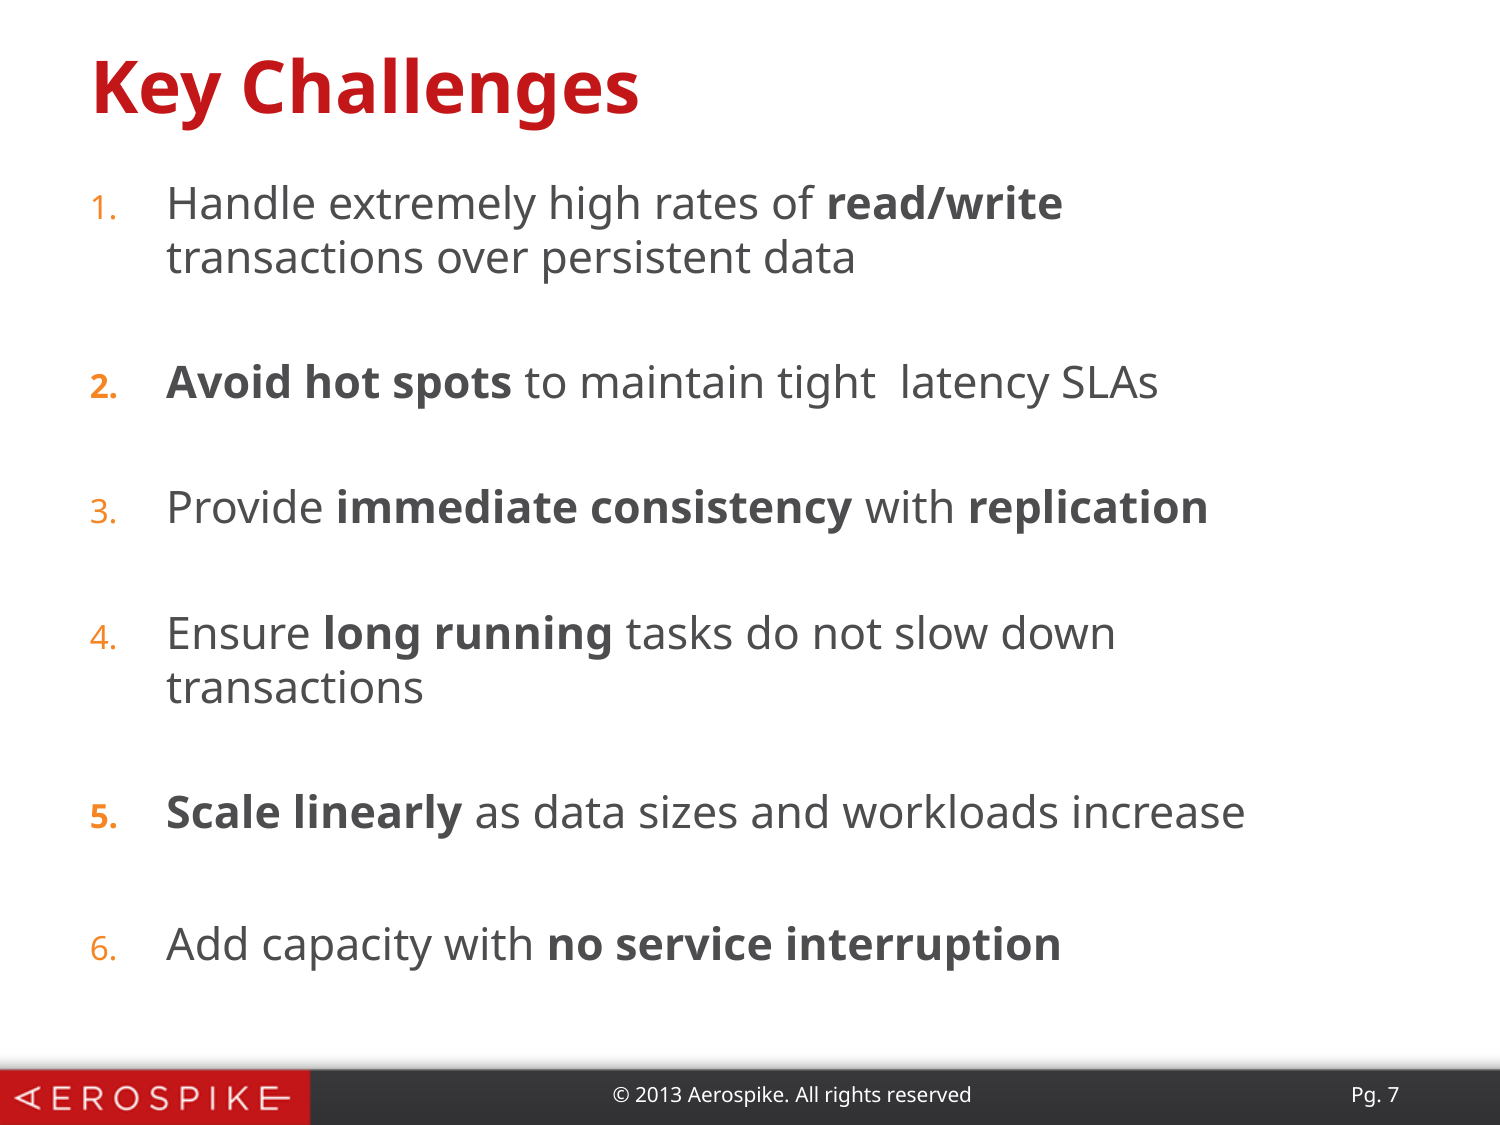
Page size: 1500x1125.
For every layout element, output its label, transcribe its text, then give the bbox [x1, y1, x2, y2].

picture [0, 0, 1500, 1125]
list Handle extremely high rates of read/write transactions over persistent data Avoid hot spots to maintain tight latency SLAs Provide immediate consistency with replication Ensure long running tasks do not slow down transactions Scale linearly as data sizes and workloads increase Add capacity with no service interruption [75, 167, 1268, 1029]
title Key Challenges [75, 32, 1425, 142]
text_box © 2013 Aerospike. All rights reserved Pg. 7 [597, 1074, 1471, 1113]
